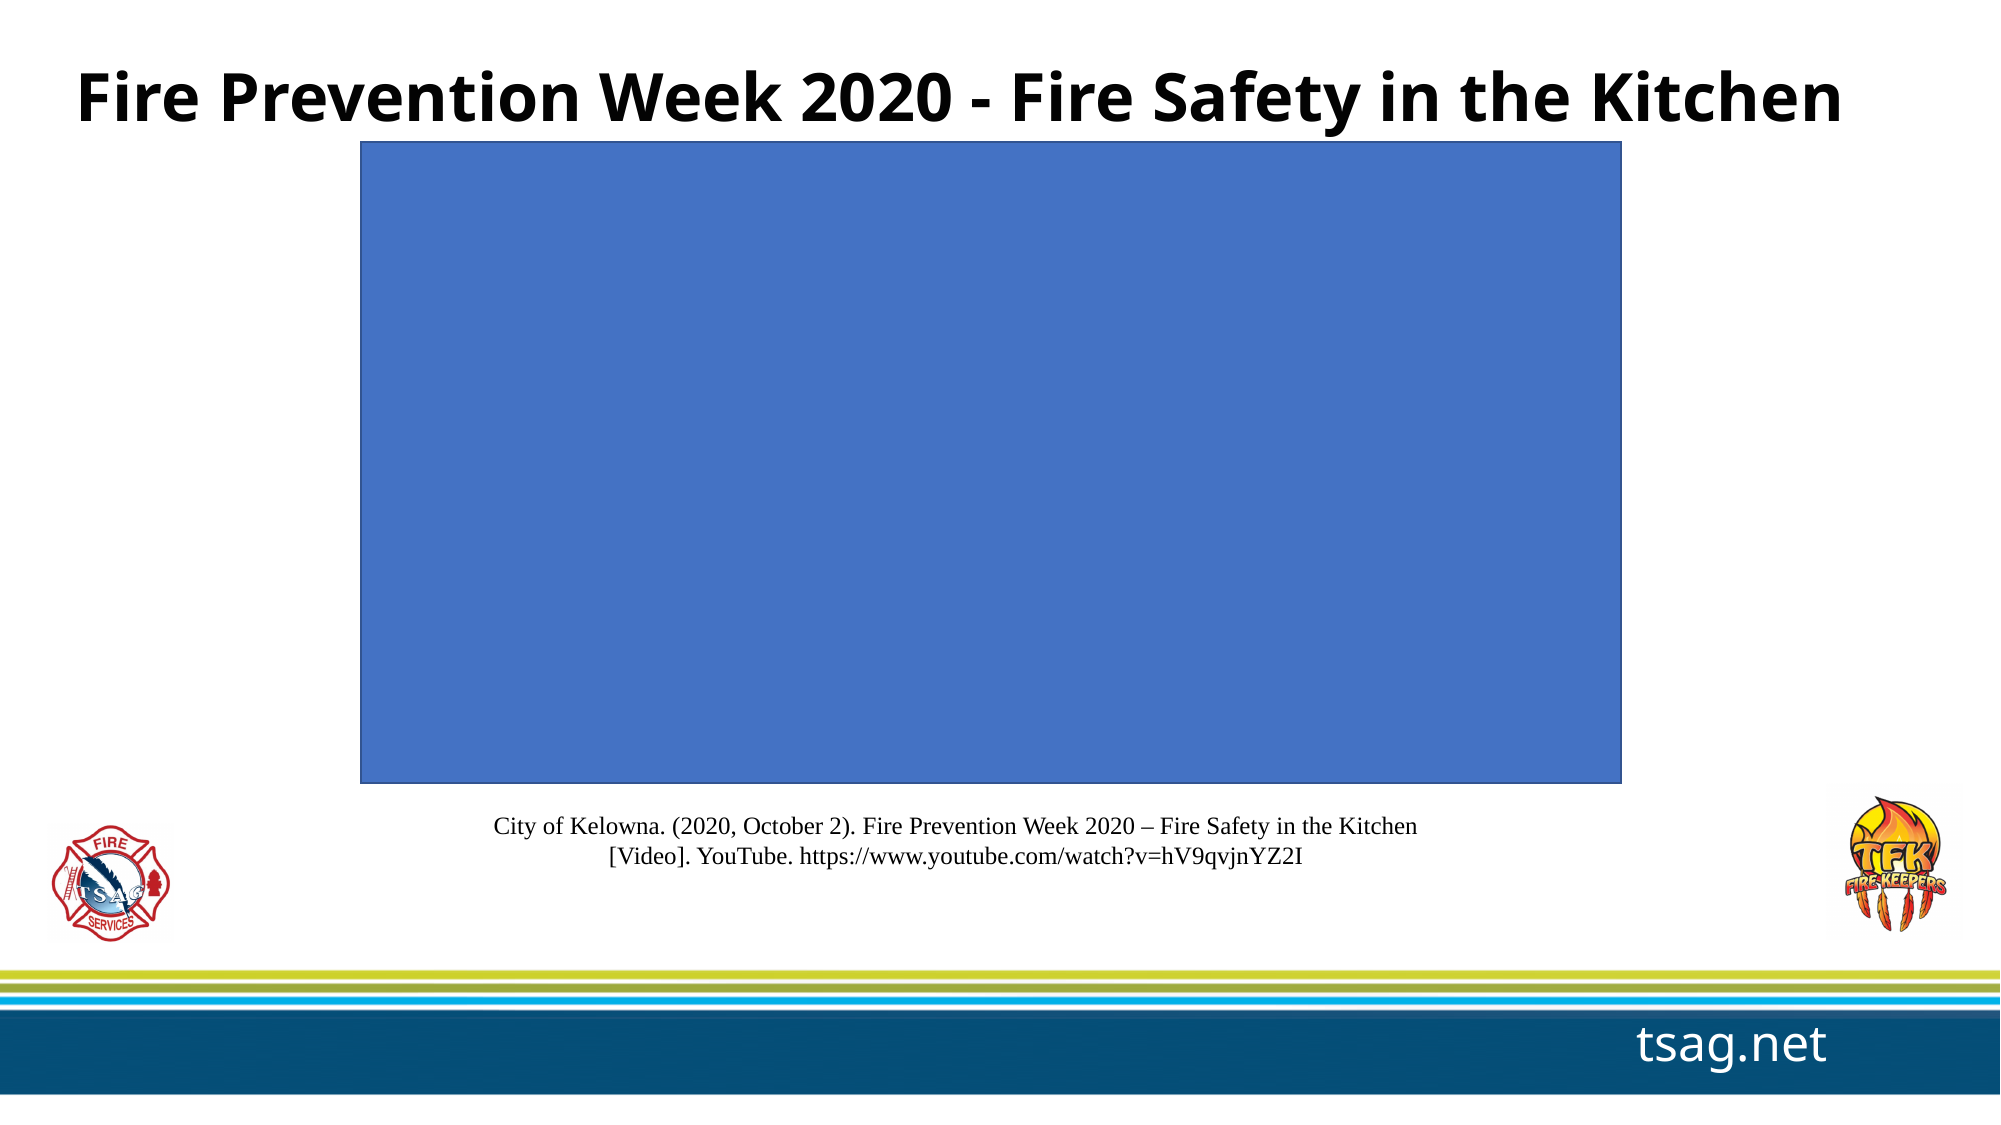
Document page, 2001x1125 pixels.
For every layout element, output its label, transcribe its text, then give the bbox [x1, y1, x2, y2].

picture [47, 823, 174, 943]
text_box Fire Prevention Week 2020 - Fire Safety in the Kitchen [60, 46, 1963, 143]
text_box [360, 141, 1622, 784]
text_box City of Kelowna. (2020, October 2). Fire Prevention Week 2020 – Fire Safety in the Kitchen [Video]. YouTube. https://www.youtube.com/watch?v=hV9qvjnYZ2I [209, 787, 1703, 892]
picture [0, 969, 2000, 997]
picture [0, 1005, 2000, 1125]
text_box [1826, 783, 1963, 941]
